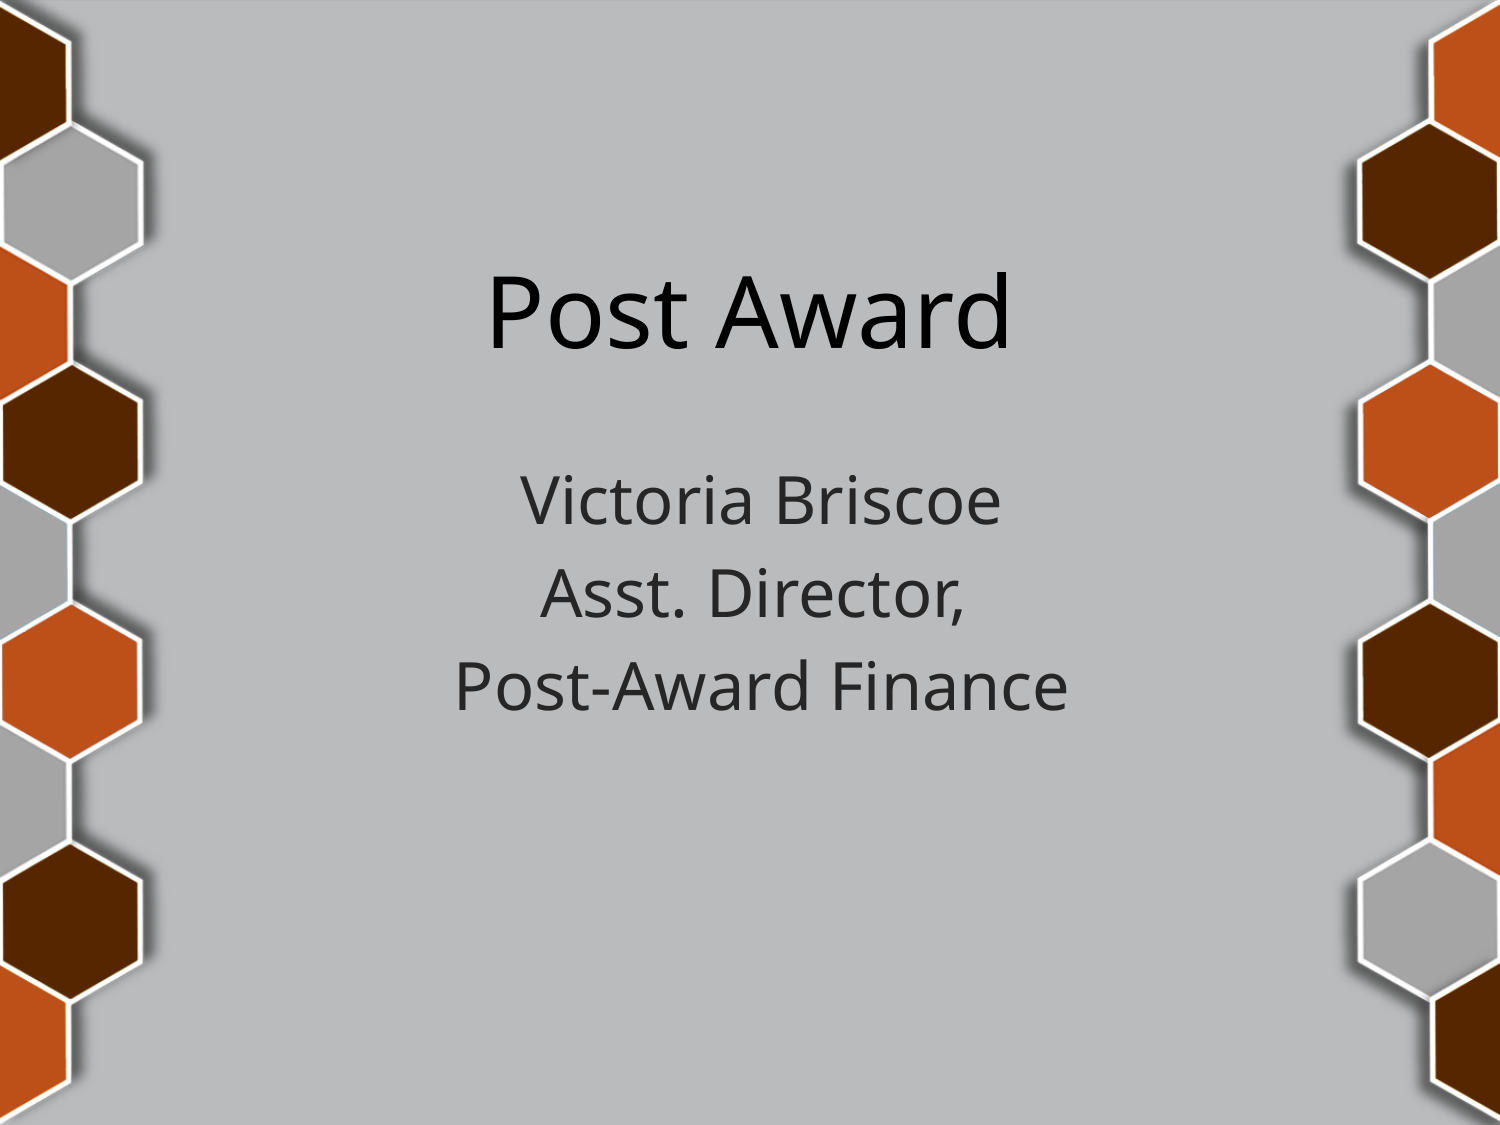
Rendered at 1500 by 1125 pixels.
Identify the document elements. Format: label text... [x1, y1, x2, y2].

title Post Award [112, 187, 1388, 429]
picture [0, 0, 1500, 1125]
subtitle Victoria Briscoe Asst. Director, Post-Award Finance [237, 450, 1288, 738]
